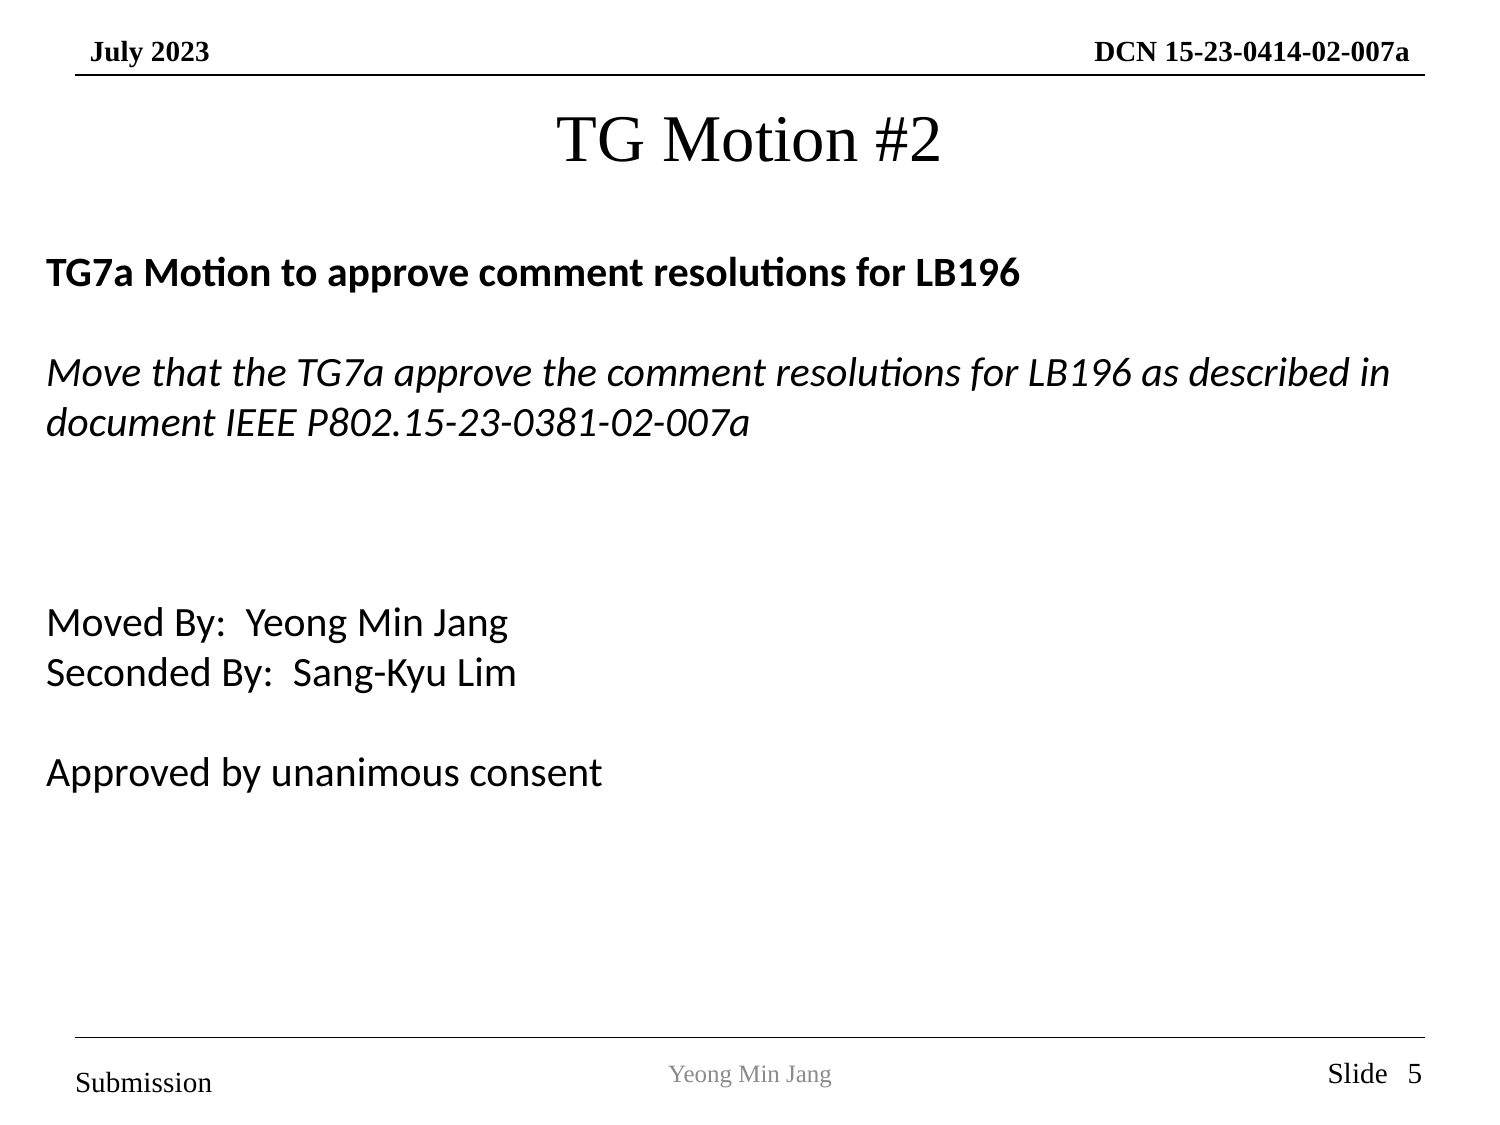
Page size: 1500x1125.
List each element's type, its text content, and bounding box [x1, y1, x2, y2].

text_box TG Motion #2 [542, 87, 958, 183]
text_box TG7a Motion to approve comment resolutions for LB196 Move that the TG7a approve the comment resolutions for LB196 as described in document IEEE P802.15-23-0381-02-007a Moved By: Yeong Min Jang Seconded By: Sang-Kyu Lim Approved by unanimous consent [31, 237, 1469, 803]
